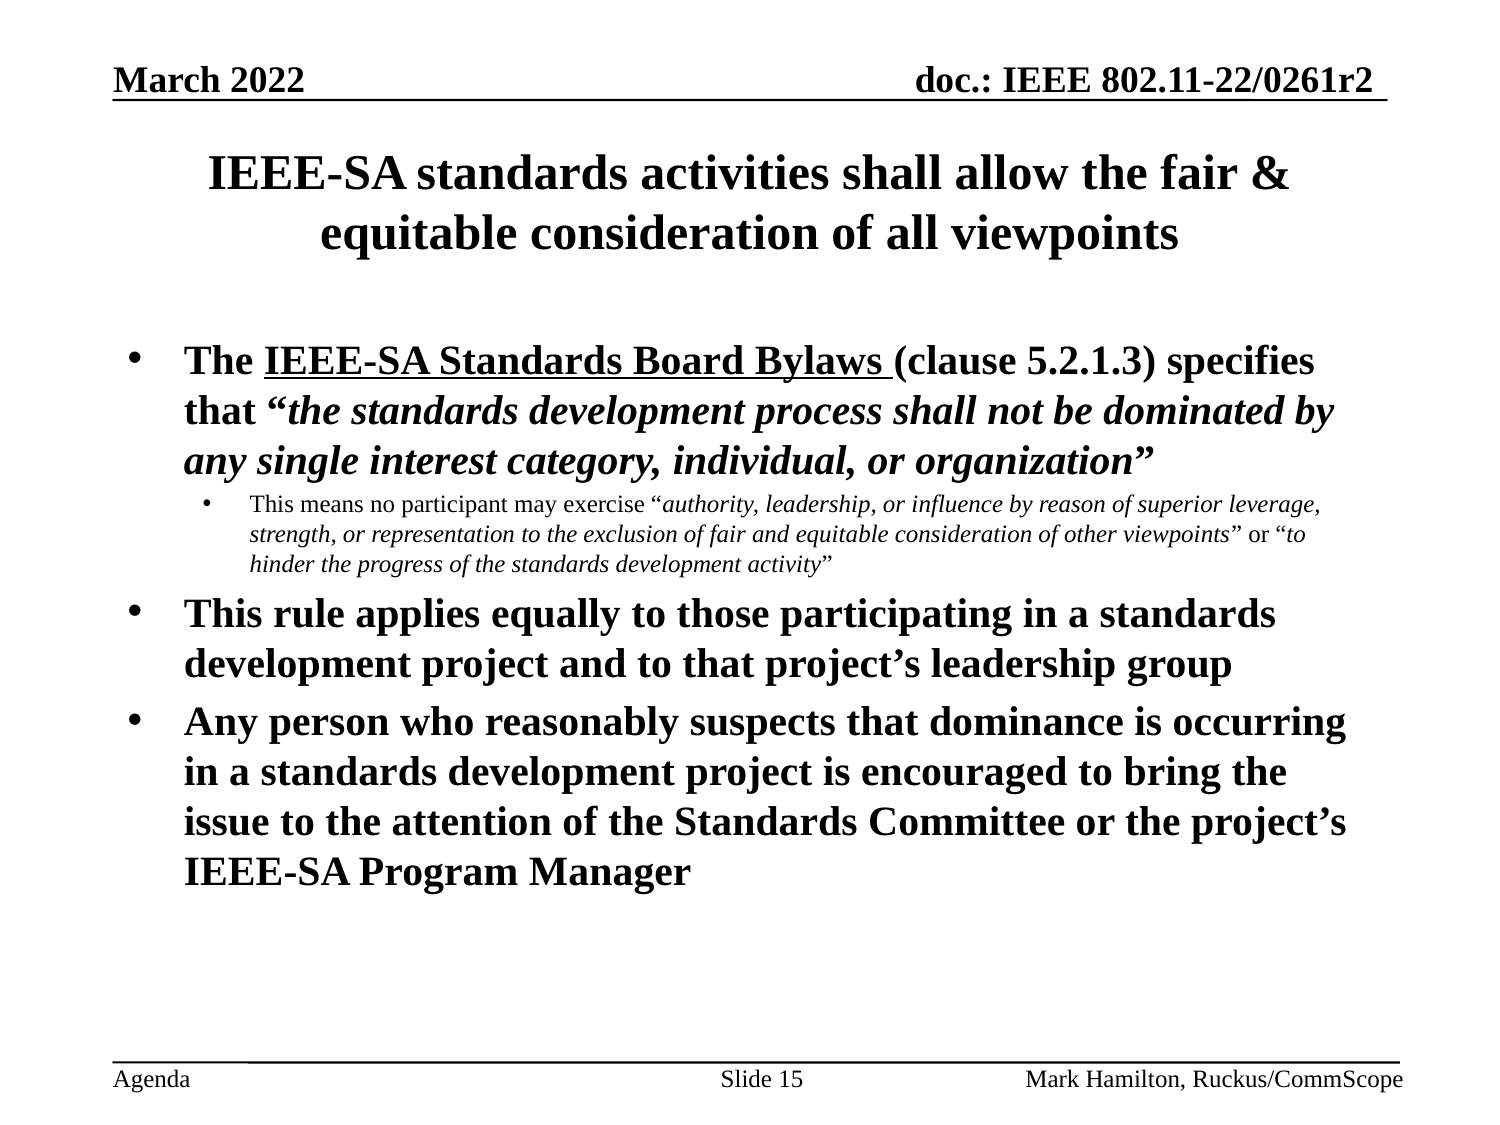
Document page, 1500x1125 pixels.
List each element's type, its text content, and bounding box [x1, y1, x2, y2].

title IEEE-SA standards activities shall allow the fair & equitable consideration of all viewpoints [112, 112, 1388, 288]
list The IEEE-SA Standards Board Bylaws (clause 5.2.1.3) specifies that “the standards development process shall not be dominated by any single interest category, individual, or organization” This means no participant may exercise “authority, leadership, or influence by reason of superior leverage, strength, or representation to the exclusion of fair and equitable consideration of other viewpoints” or “to hinder the progress of the standards development activity” This rule applies equally to those participating in a standards development project and to that project’s leadership group Any person who reasonably suspects that dominance is occurring in a standards development project is encouraged to bring the issue to the attention of the Standards Committee or the project’s IEEE-SA Program Manager [112, 324, 1388, 1000]
